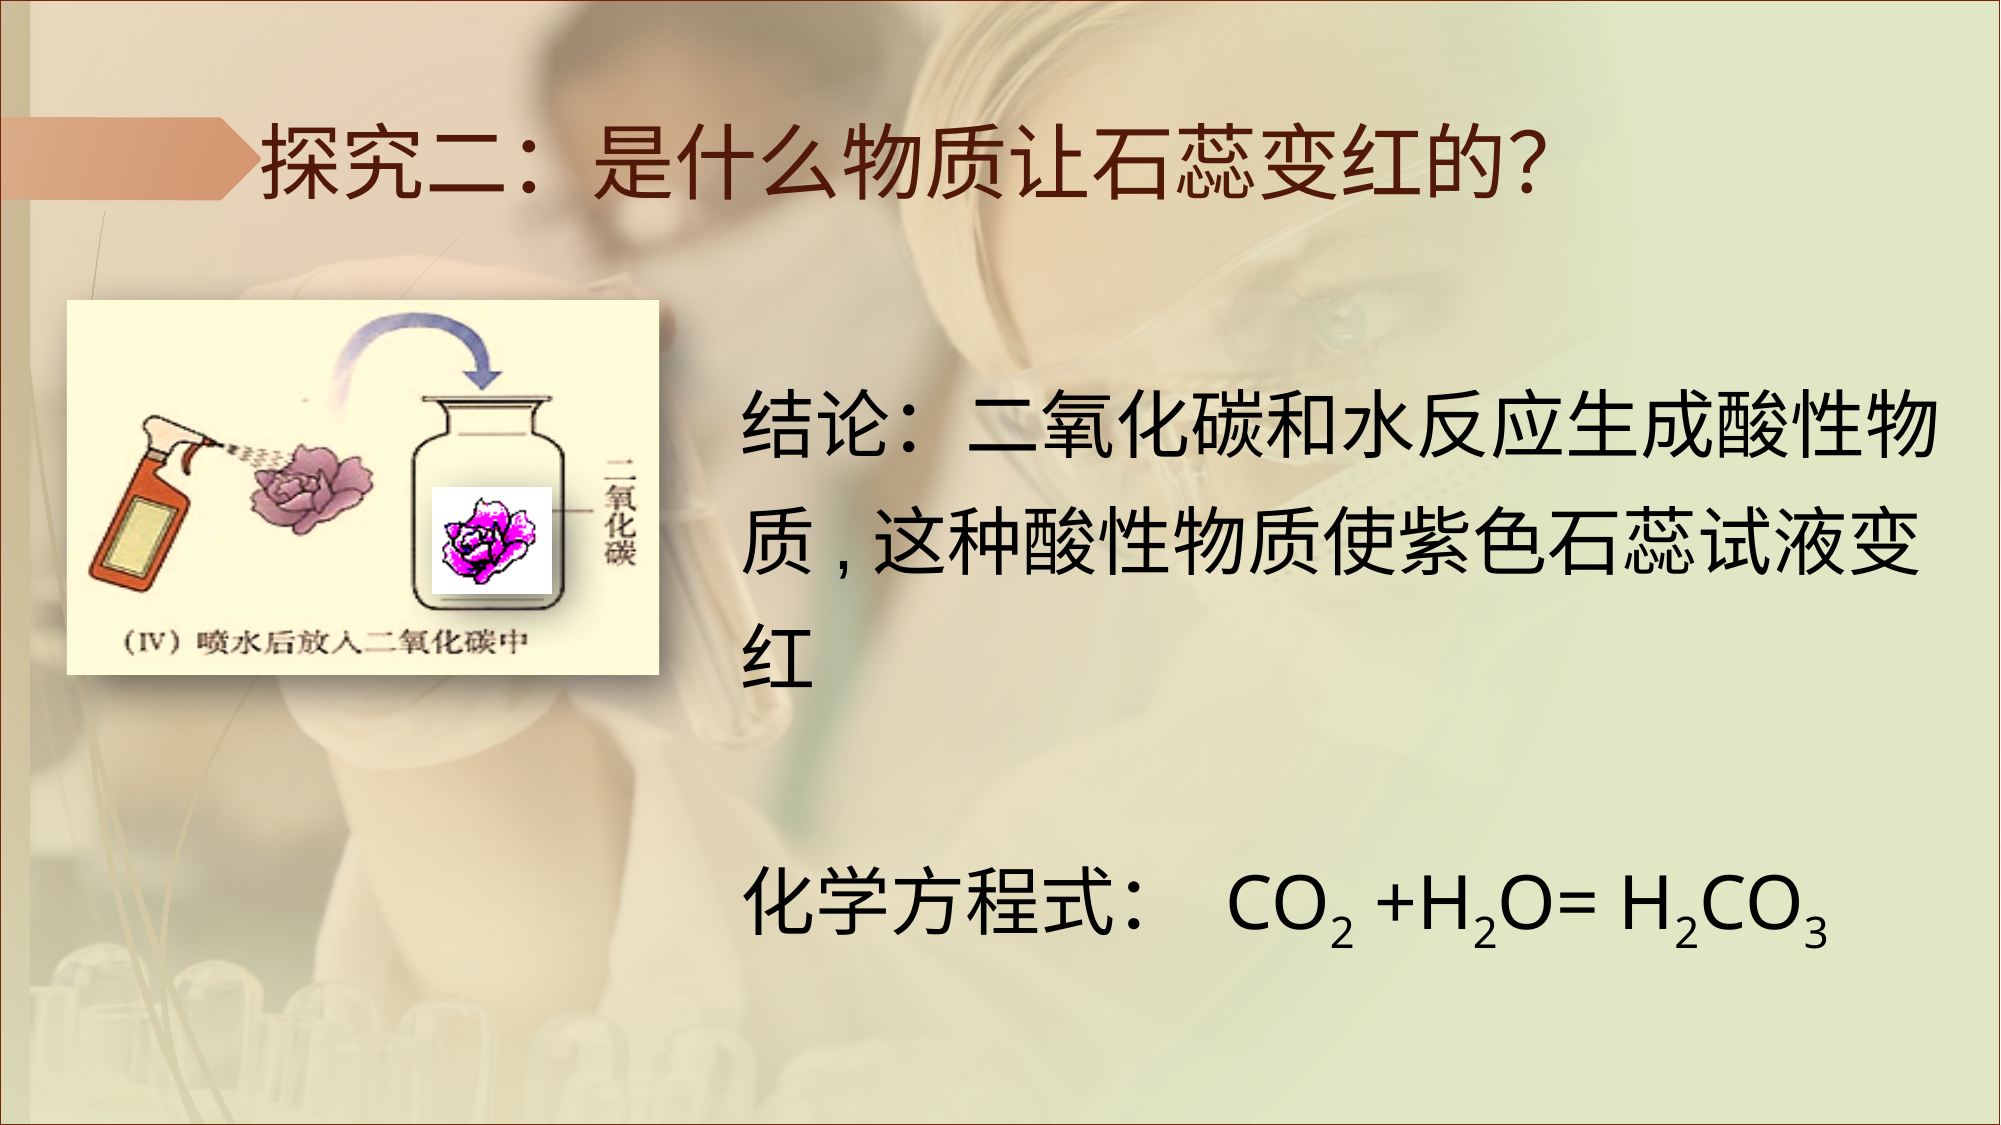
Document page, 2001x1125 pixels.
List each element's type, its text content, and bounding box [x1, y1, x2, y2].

text_box 探究二：是什么物质让石蕊变红的？ [243, 103, 1608, 218]
text_box [291, 218, 729, 224]
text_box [66, 300, 660, 675]
text_box [0, 0, 2000, 1125]
text_box 结论：二氧化碳和水反应生成酸性物质,这种酸性物质使紫色石蕊试液变红 化学方程式： CO2 +H2O= H2CO3 [725, 342, 1969, 965]
